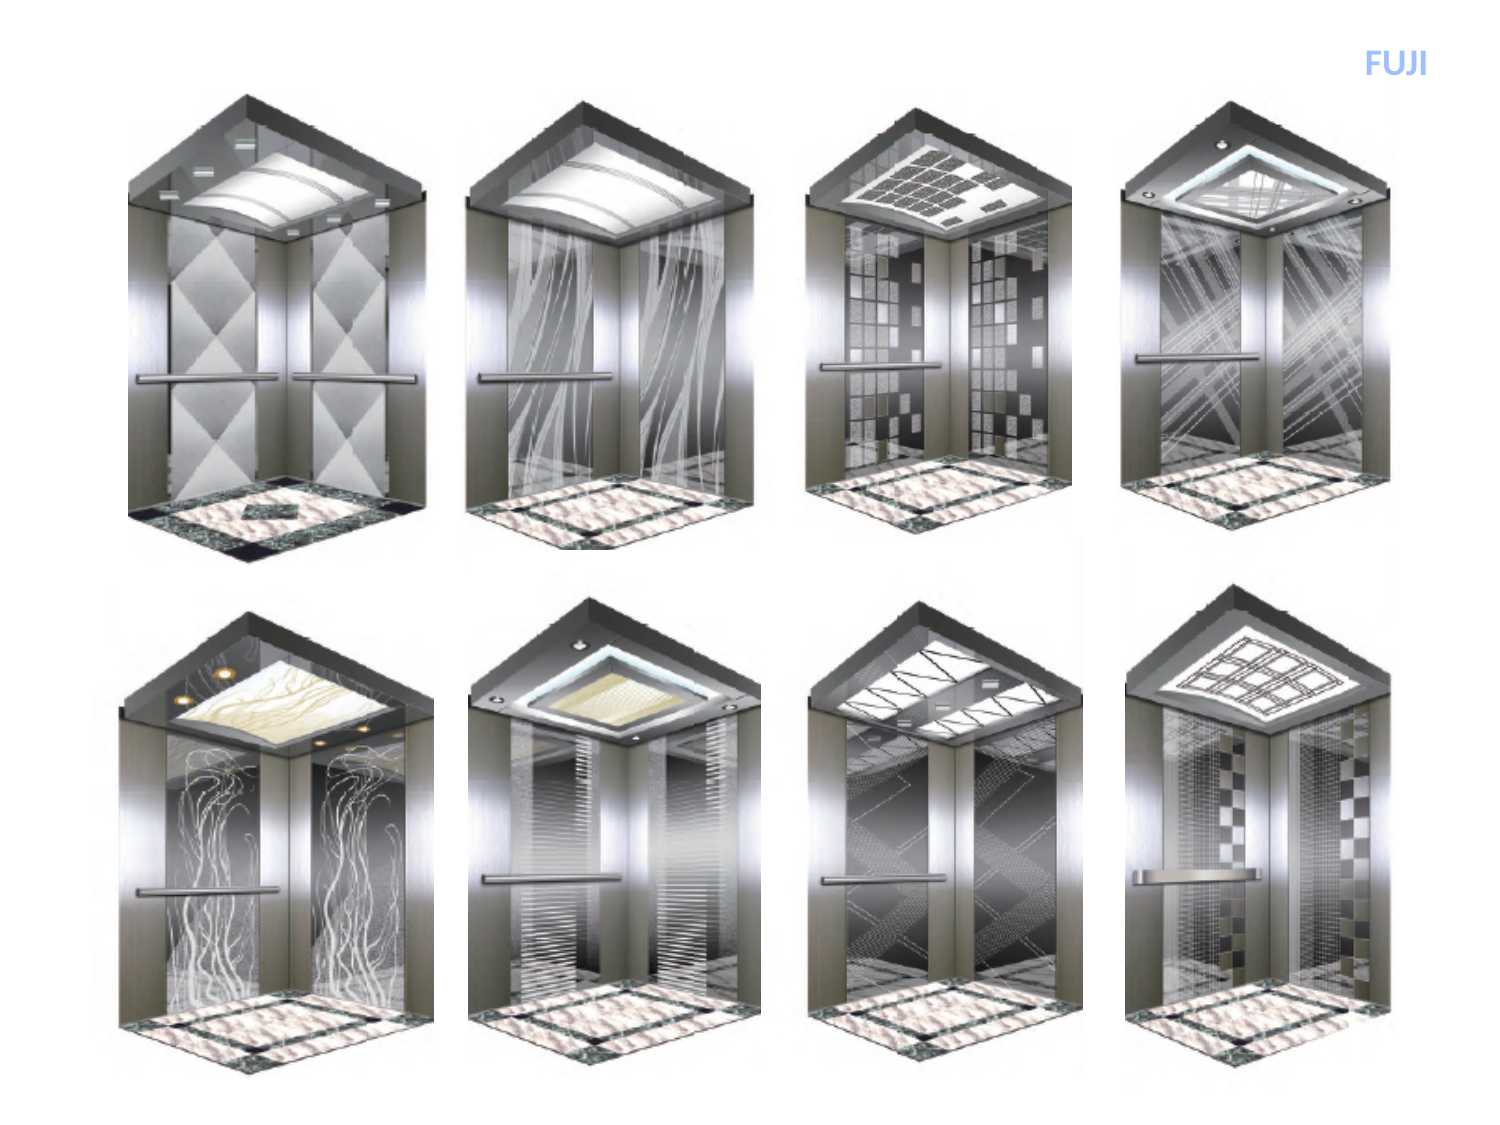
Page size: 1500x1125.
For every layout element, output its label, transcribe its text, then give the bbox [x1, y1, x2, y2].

picture [1112, 81, 1400, 1091]
text_box FUJI [1349, 30, 1444, 91]
picture [128, 93, 434, 565]
picture [93, 589, 434, 1079]
picture [456, 93, 1083, 1077]
